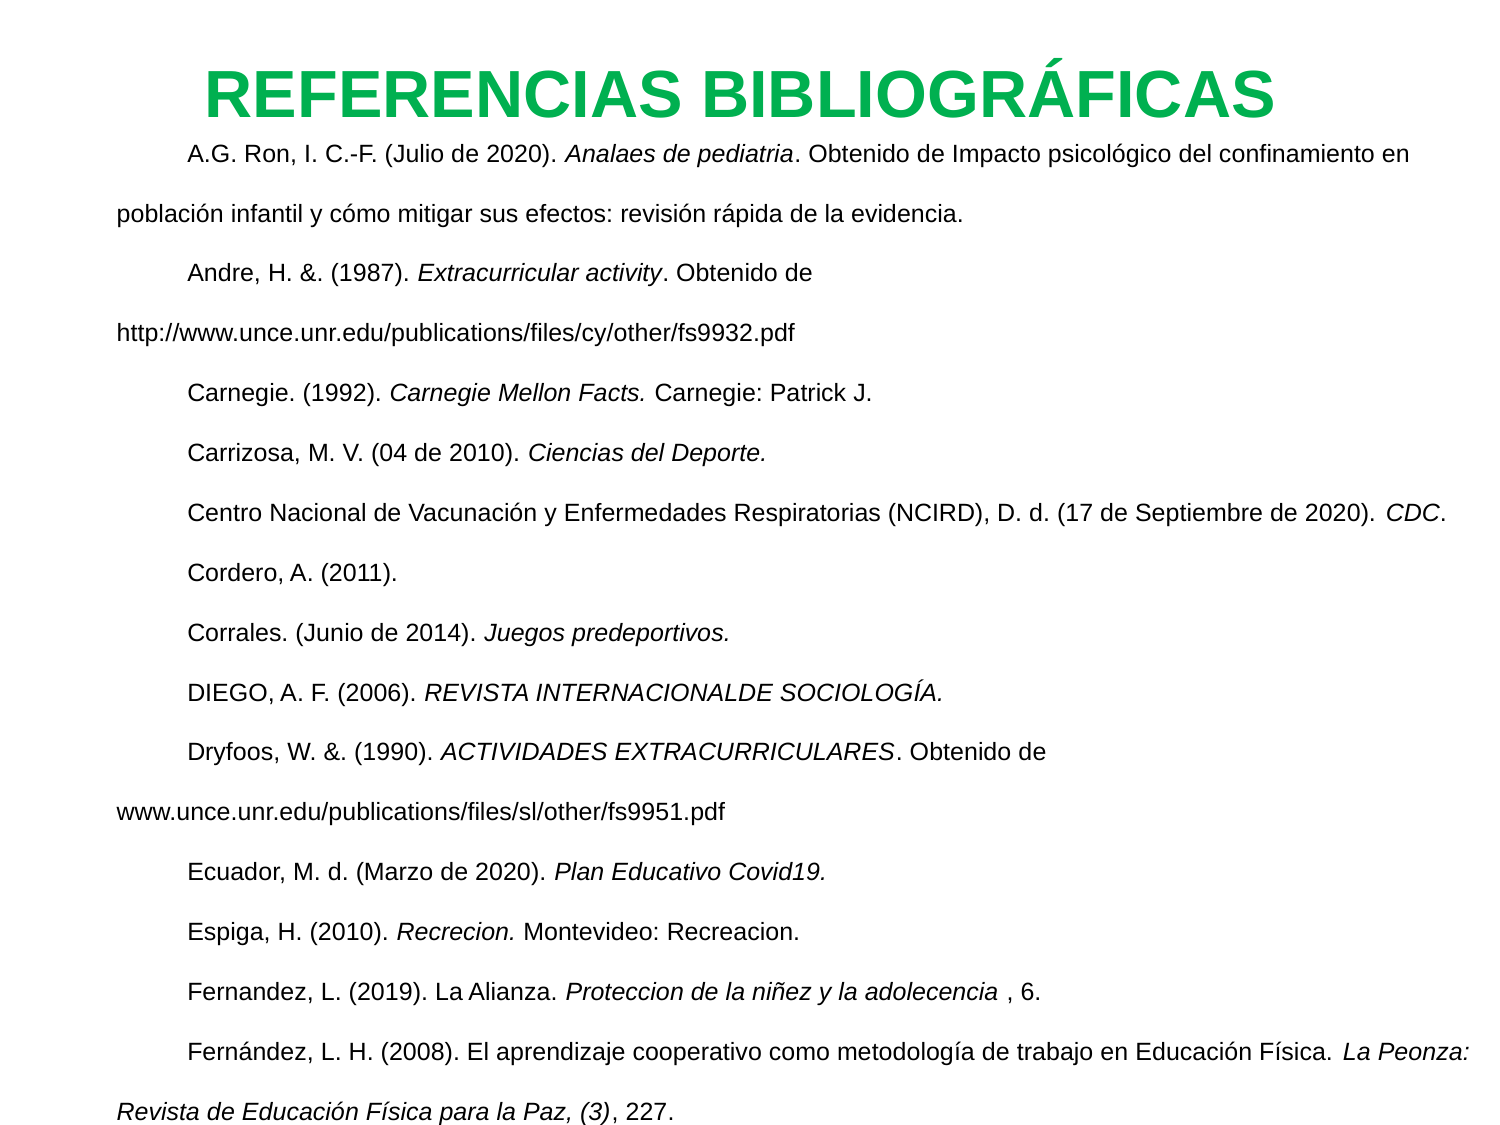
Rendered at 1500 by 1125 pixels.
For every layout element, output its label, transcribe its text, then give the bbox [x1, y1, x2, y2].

text_box A.G. Ron, I. C.-F. (Julio de 2020). Analaes de pediatria. Obtenido de Impacto psicológico del confinamiento en población infantil y cómo mitigar sus efectos: revisión rápida de la evidencia. Andre, H. &. (1987). Extracurricular activity. Obtenido de http://www.unce.unr.edu/publications/files/cy/other/fs9932.pdf Carnegie. (1992). Carnegie Mellon Facts. Carnegie: Patrick J. Carrizosa, M. V. (04 de 2010). Ciencias del Deporte. Centro Nacional de Vacunación y Enfermedades Respiratorias (NCIRD), D. d. (17 de Septiembre de 2020). CDC. Cordero, A. (2011). Corrales. (Junio de 2014). Juegos predeportivos. DIEGO, A. F. (2006). REVISTA INTERNACIONALDE SOCIOLOGÍA. Dryfoos, W. &. (1990). ACTIVIDADES EXTRACURRICULARES. Obtenido de www.unce.unr.edu/publications/files/sl/other/fs9951.pdf‎ Ecuador, M. d. (Marzo de 2020). Plan Educativo Covid19. Espiga, H. (2010). Recrecion. Montevideo: Recreacion. Fernandez, L. (2019). La Alianza. Proteccion de la niñez y la adolecencia , 6. Fernández, L. H. (2008). El aprendizaje cooperativo como metodología de trabajo en Educación Física. La Peonza: Revista de Educación Física para la Paz, (3), 227. [26, 99, 1498, 1125]
title REFERENCIAS BIBLIOGRÁFICAS [0, 5, 1500, 176]
